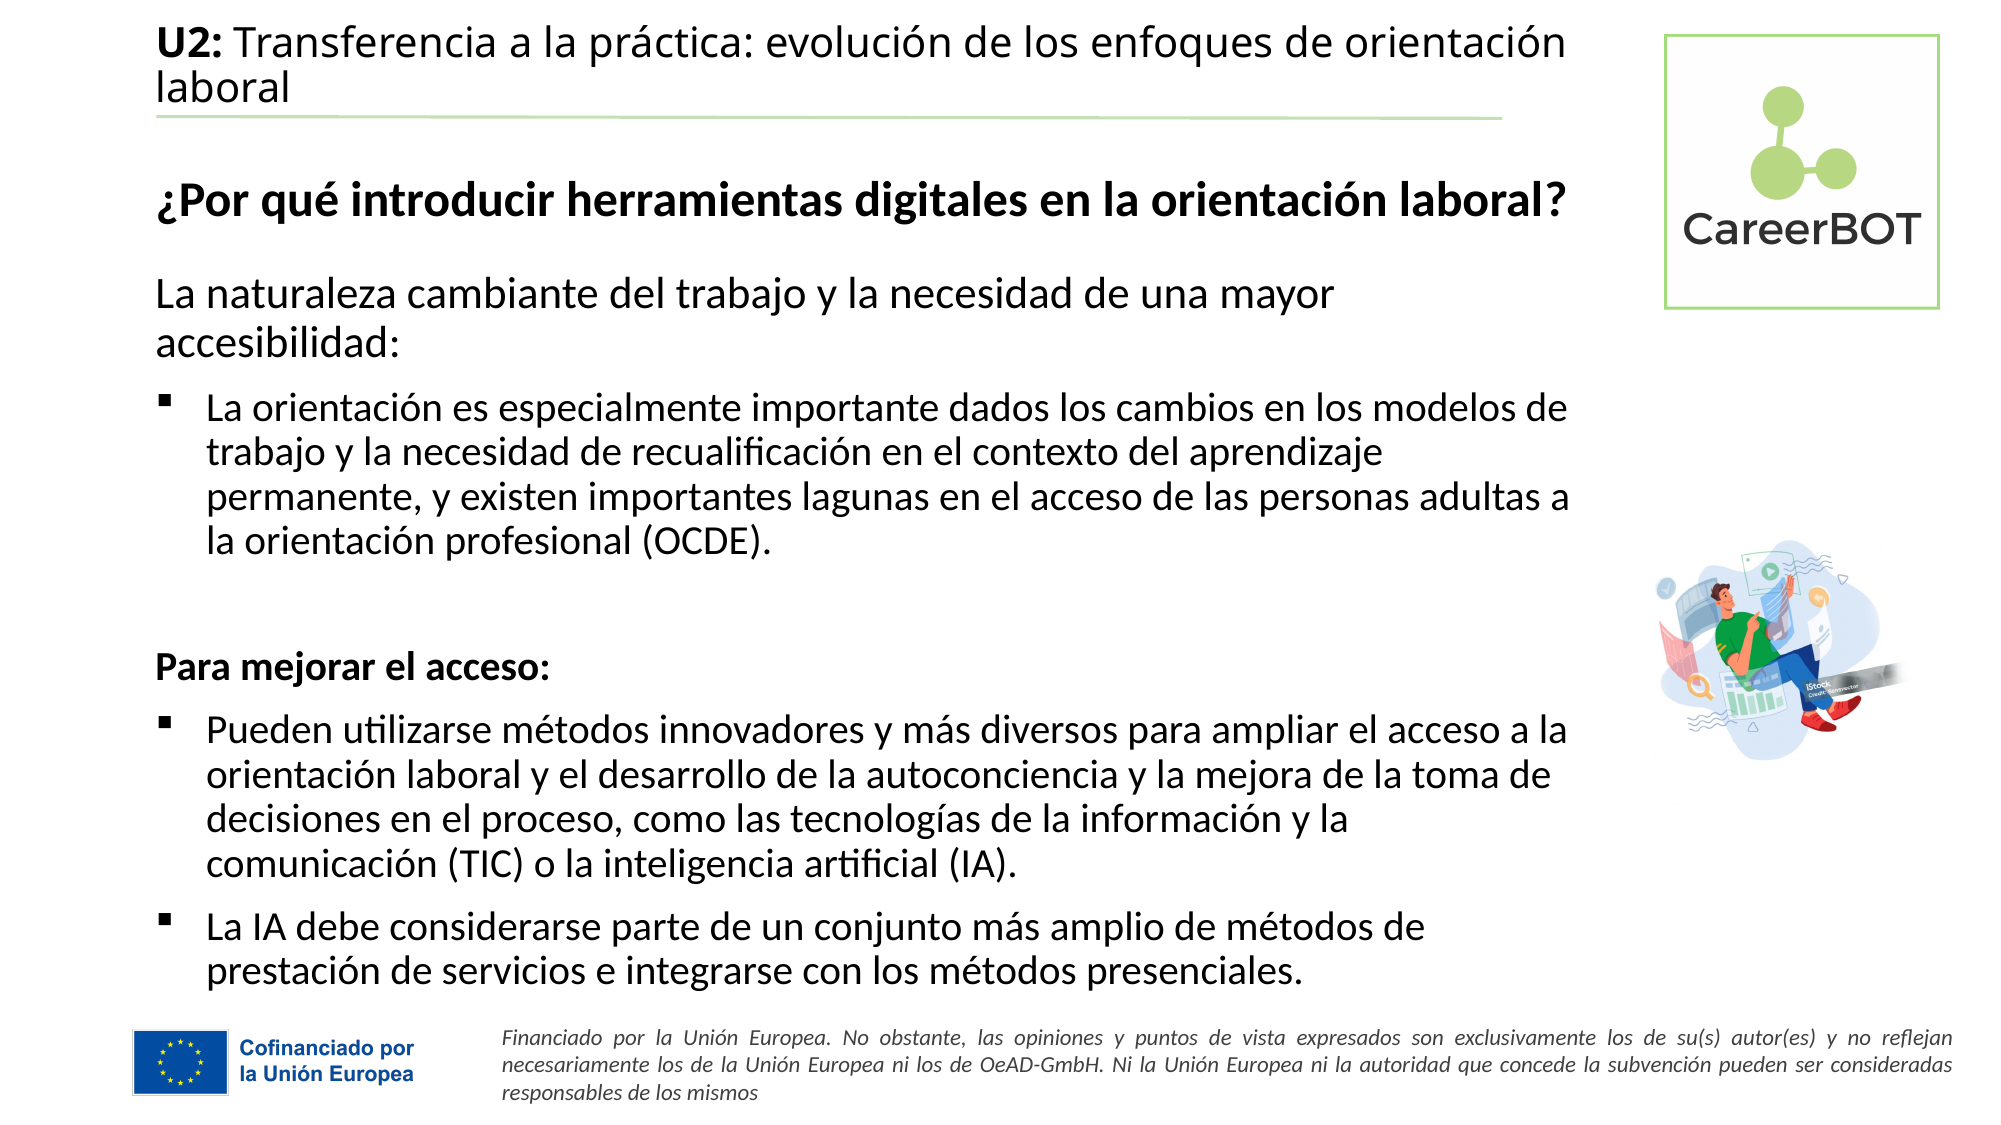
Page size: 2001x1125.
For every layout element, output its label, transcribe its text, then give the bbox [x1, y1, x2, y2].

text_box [130, 1014, 1970, 1113]
picture [1630, 514, 1906, 790]
subtitle ¿Por qué introducir herramientas digitales en la orientación laboral? [140, 166, 1605, 256]
text_box La naturaleza cambiante del trabajo y la necesidad de una mayor accesibilidad: La orientación es especialmente importante dados los cambios en los modelos de trabajo y la necesidad de recualificación en el contexto del aprendizaje permanente, y existen importantes lagunas en el acceso de las personas adultas a la orientación profesional (OCDE). Para mejorar el acceso: Pueden utilizarse métodos innovadores y más diversos para ampliar el acceso a la orientación laboral y el desarrollo de la autoconciencia y la mejora de la toma de decisiones en el proceso, como las tecnologías de la información y la comunicación (TIC) o la inteligencia artificial (IA). La IA debe considerarse parte de un conjunto más amplio de métodos de prestación de servicios e integrarse con los métodos presenciales. [140, 262, 1605, 1009]
title U2: Transferencia a la práctica: evolución de los enfoques de orientación laboral [140, 18, 1605, 120]
picture [1664, 34, 1940, 310]
